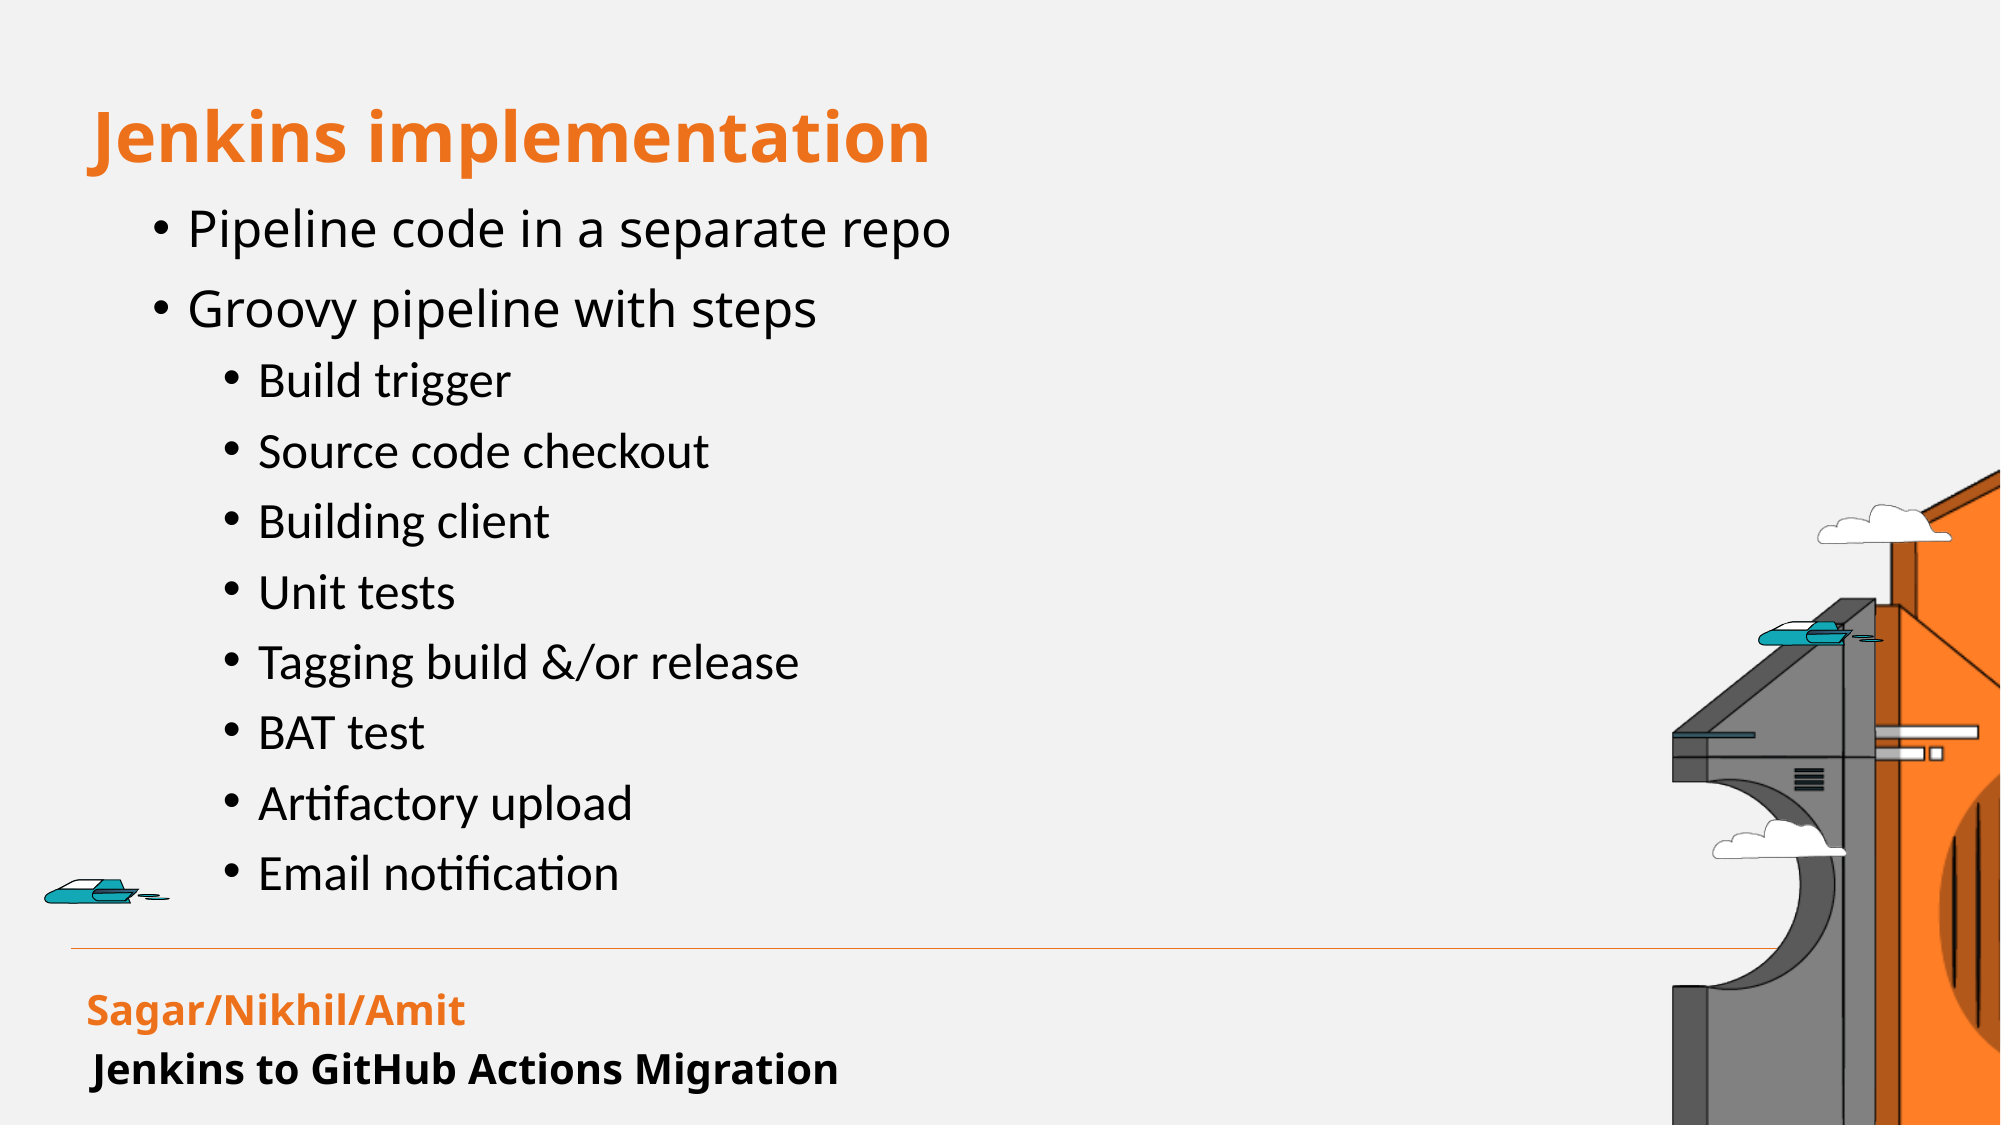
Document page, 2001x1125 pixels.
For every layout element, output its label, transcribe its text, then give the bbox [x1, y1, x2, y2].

list Jenkins to GitHub Actions Migration [77, 1041, 909, 1099]
list Jenkins implementation [77, 94, 967, 201]
list Pipeline code in a separate repo Groovy pipeline with steps Build trigger Source code checkout Building client Unit tests Tagging build &/or release BAT test Artifactory upload Email notification [137, 200, 1863, 915]
picture [0, 0, 2001, 1125]
list Sagar/Nikhil/Amit [71, 981, 786, 1034]
